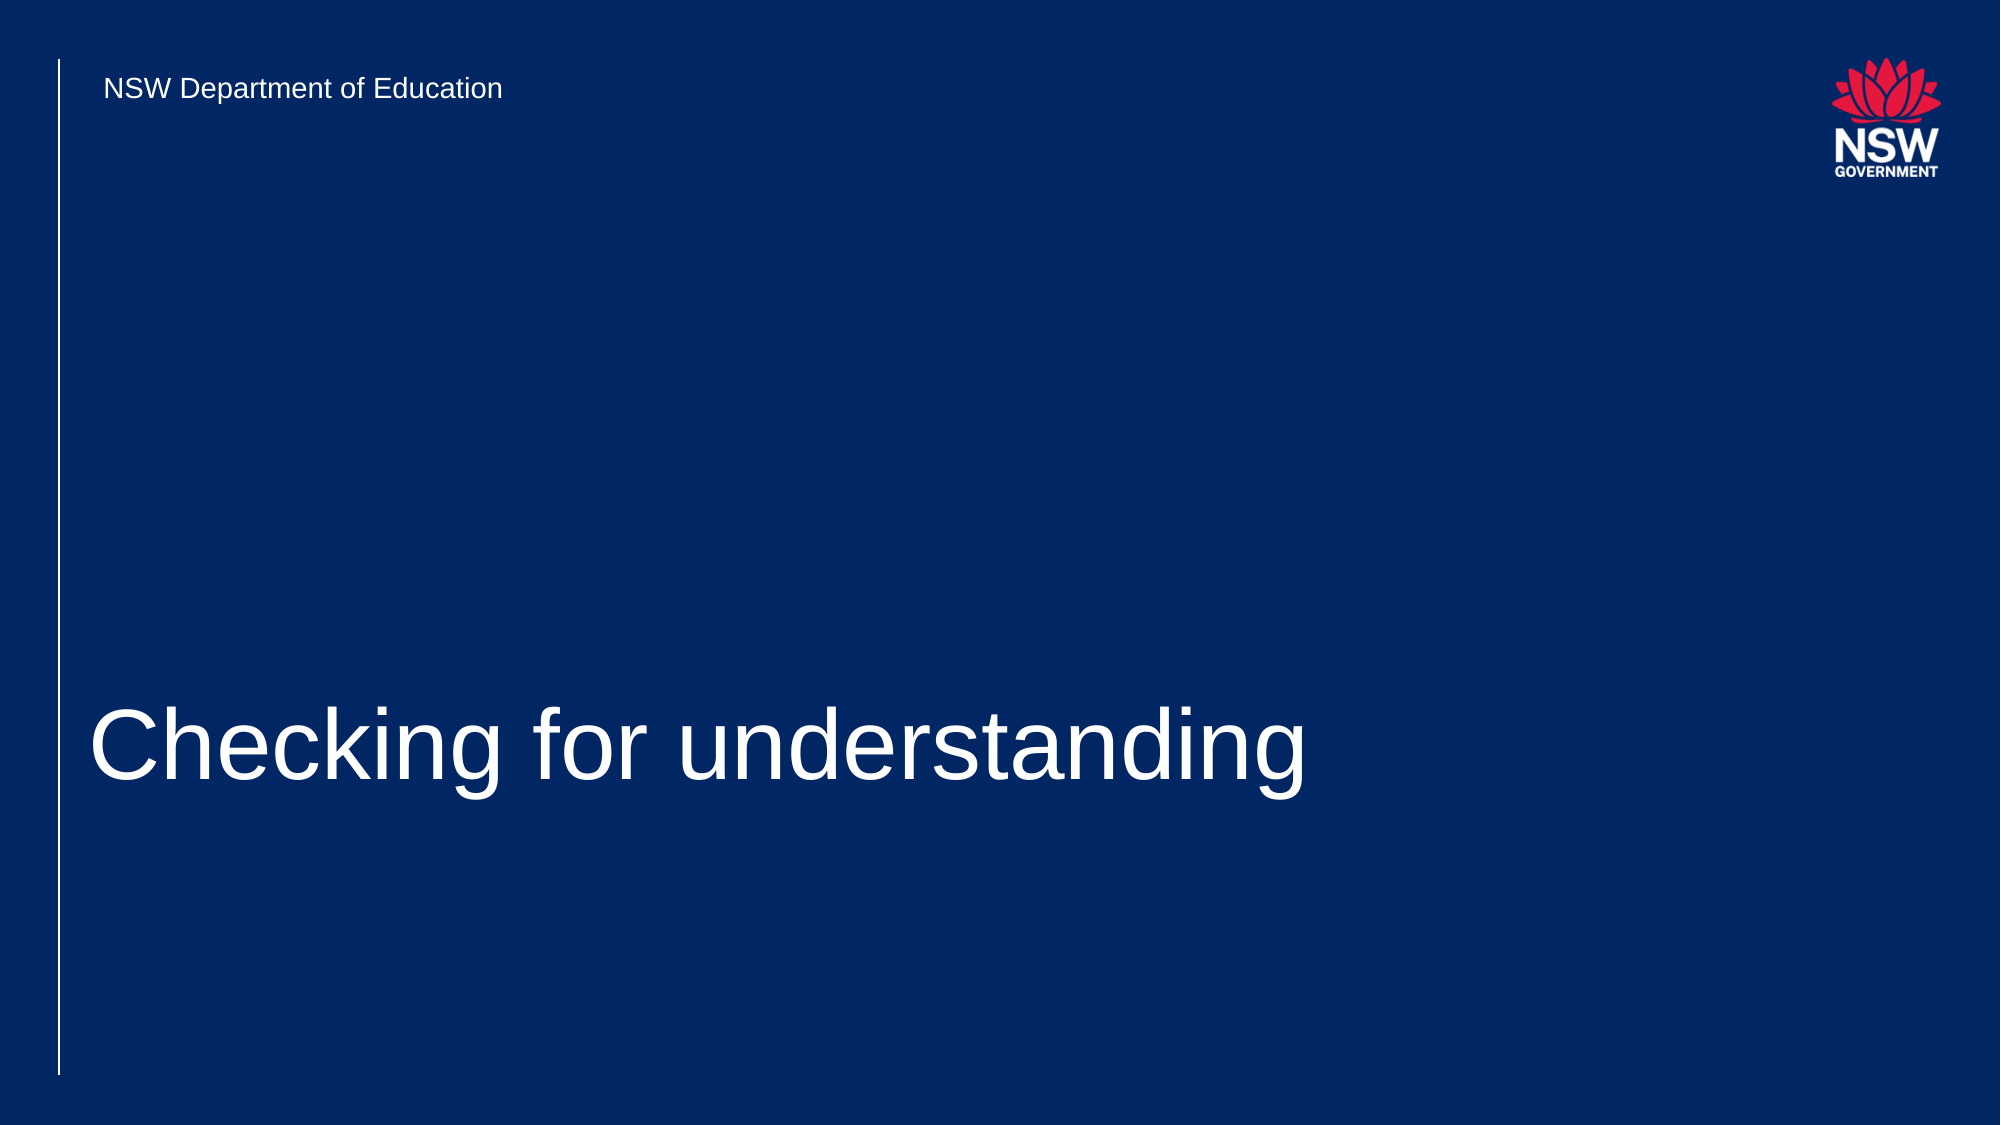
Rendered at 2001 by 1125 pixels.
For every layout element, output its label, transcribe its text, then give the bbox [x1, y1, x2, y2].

title Checking for understanding (1) [88, 667, 1941, 799]
picture [1832, 58, 1941, 177]
text_box NSW Department of Education [88, 62, 528, 120]
